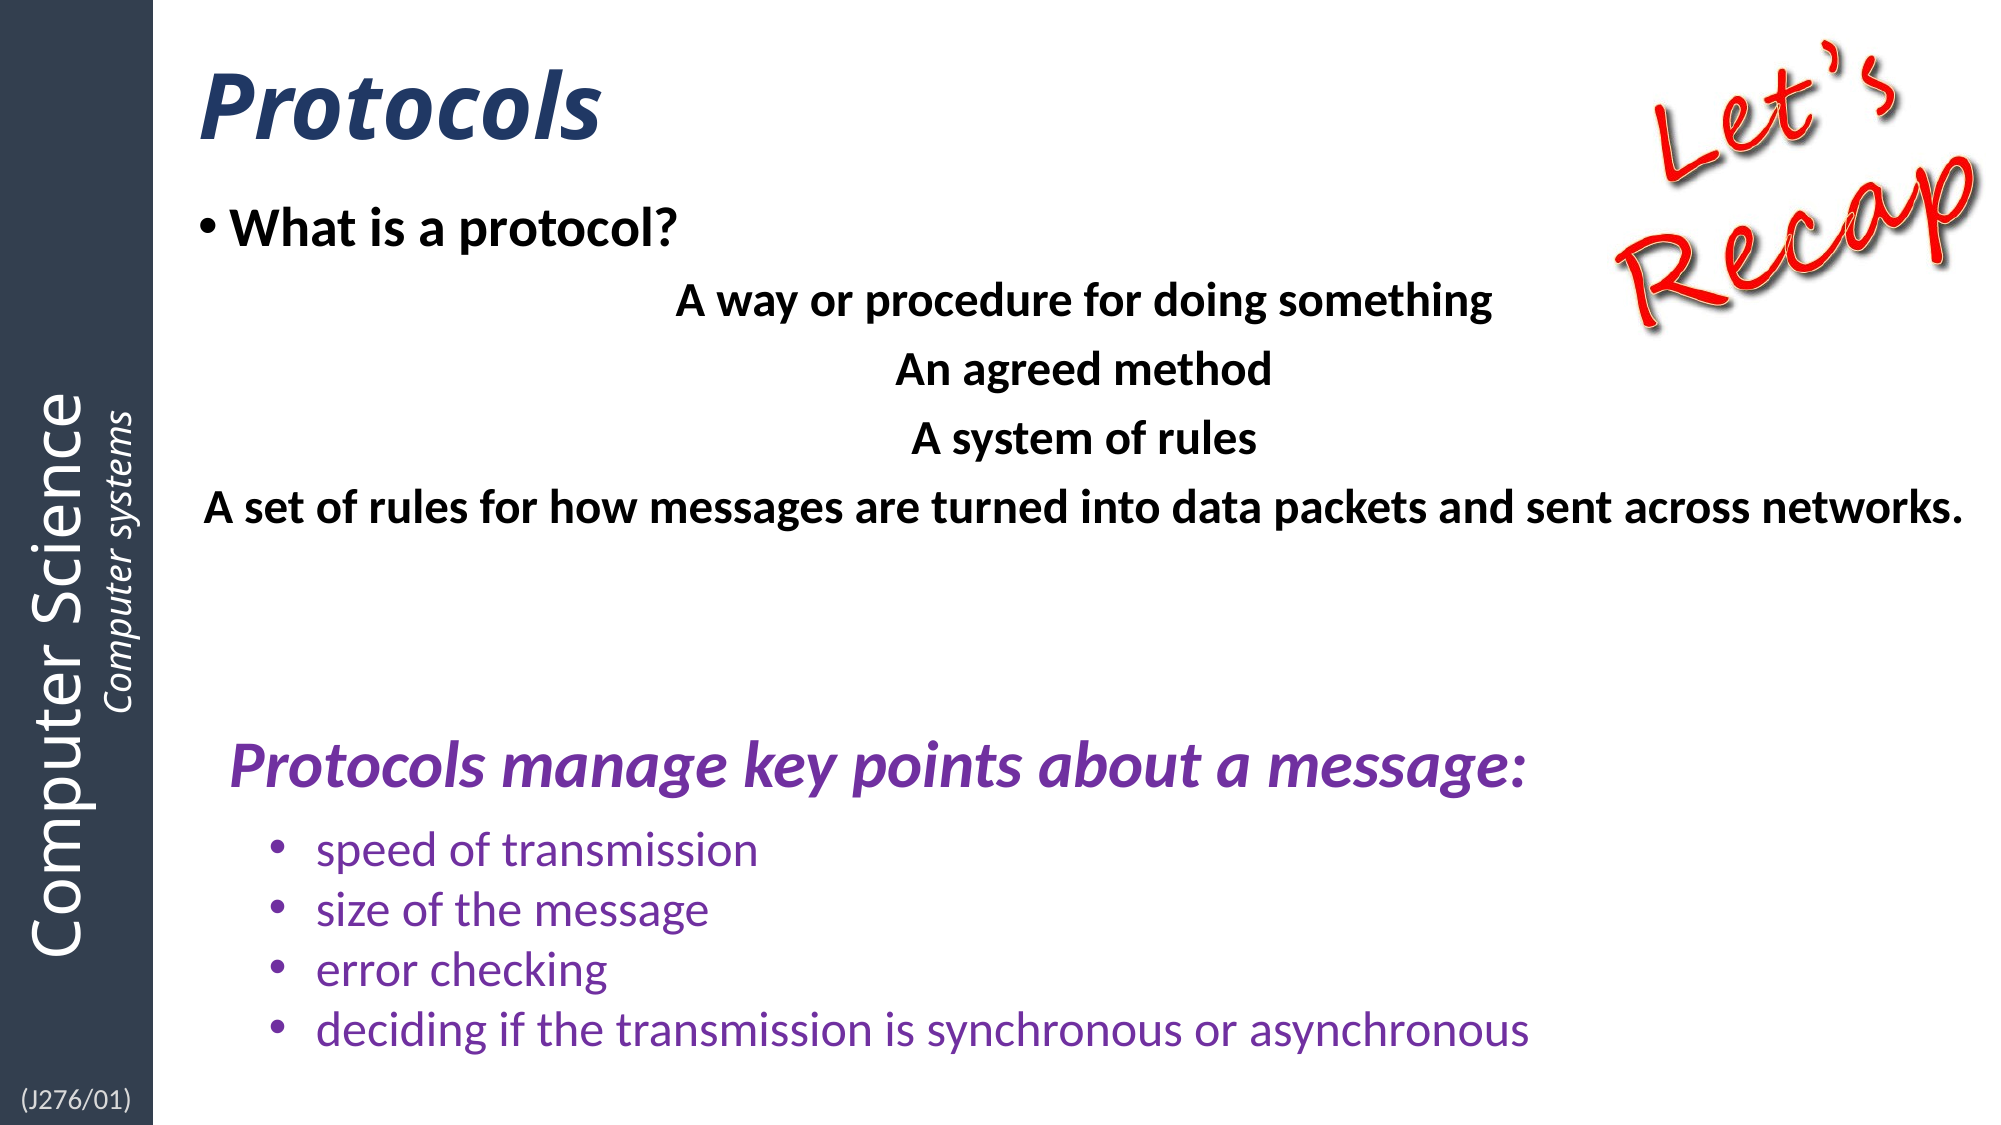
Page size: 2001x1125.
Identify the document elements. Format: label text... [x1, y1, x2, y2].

list What is a protocol? A way or procedure for doing something An agreed method A system of rules A set of rules for how messages are turned into data packets and sent across networks. [183, 190, 1986, 570]
text_box Protocols manage key points about a message: speed of transmission size of the message error checking deciding if the transmission is synchronous or asynchronous [214, 713, 1732, 1064]
title Protocols [183, 1, 1607, 190]
picture [1607, 1, 1986, 362]
